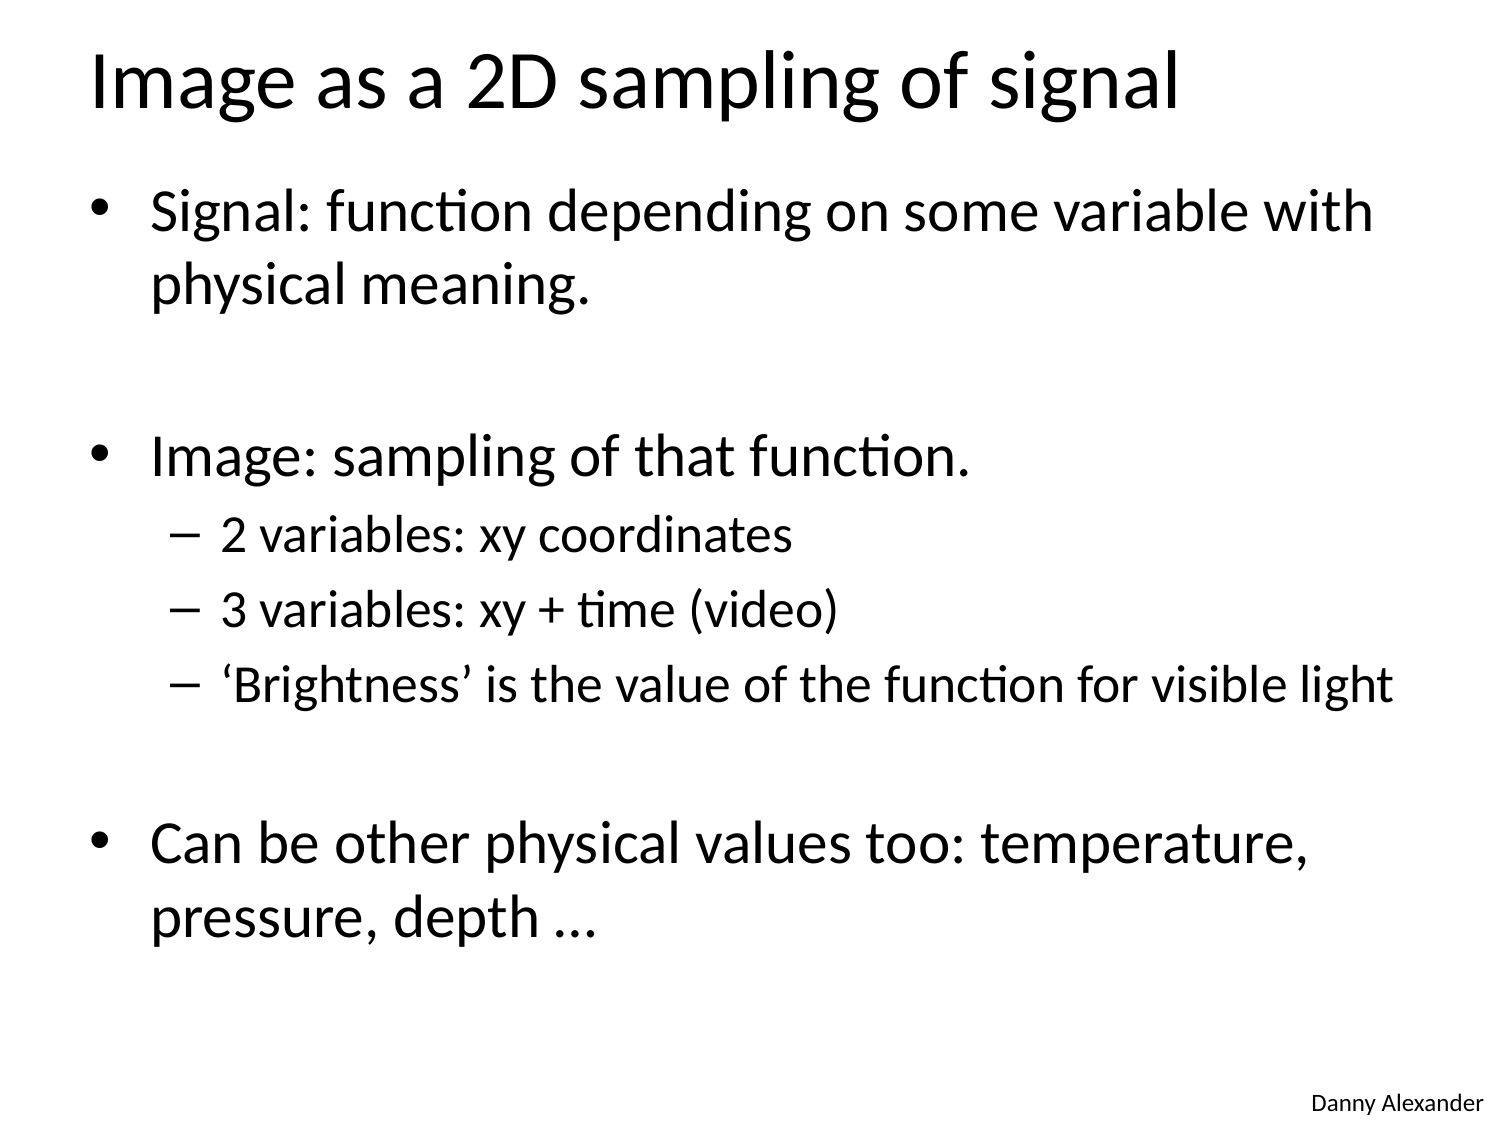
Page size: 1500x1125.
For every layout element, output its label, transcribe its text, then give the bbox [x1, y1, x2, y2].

text_box Signal: function depending on some variable with physical meaning. Image: sampling of that function. 2 variables: xy coordinates 3 variables: xy + time (video) ‘Brightness’ is the value of the function for visible light Can be other physical values too: temperature, pressure, depth … [75, 162, 1425, 1005]
text_box Danny Alexander [1296, 1079, 1500, 1125]
text_box Image as a 2D sampling of signal [75, 0, 1425, 150]
